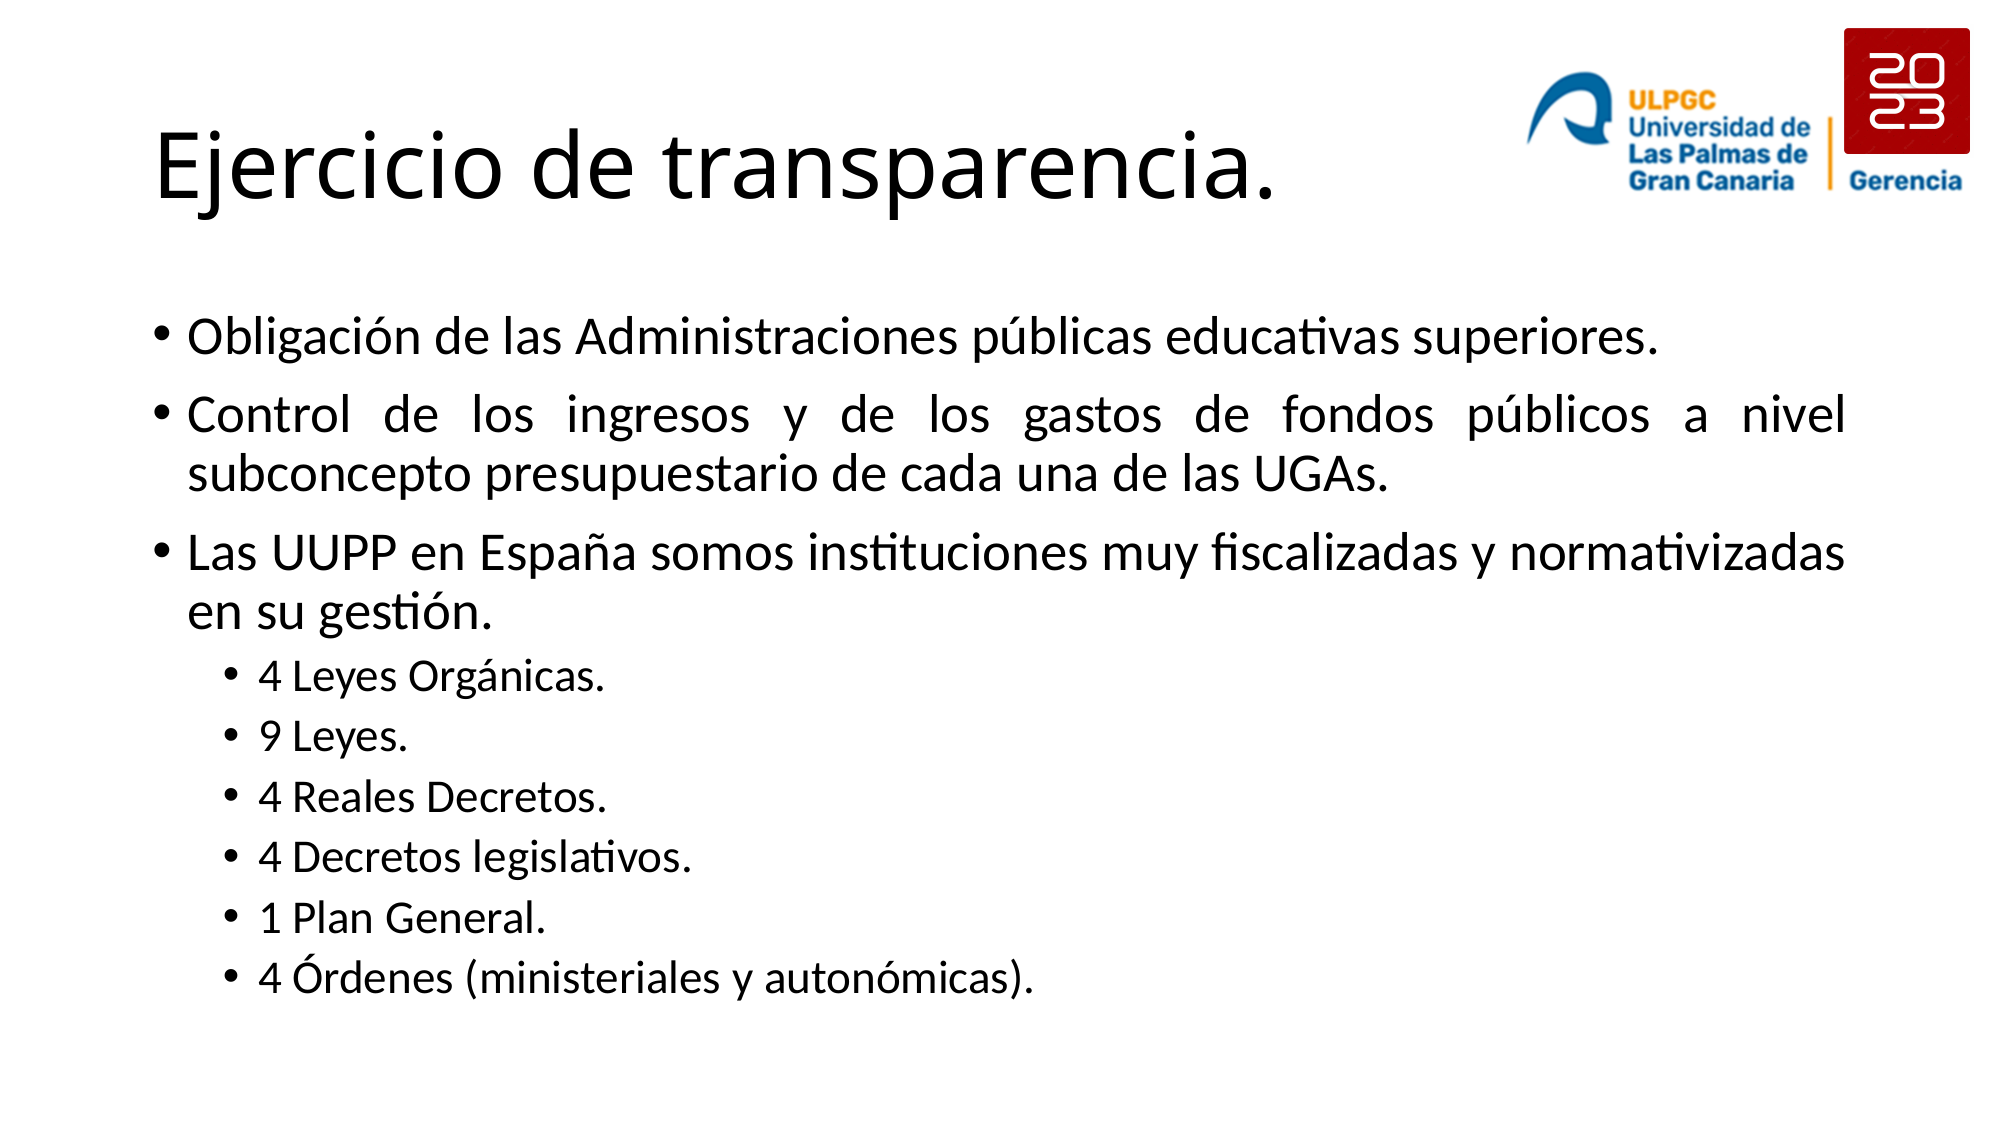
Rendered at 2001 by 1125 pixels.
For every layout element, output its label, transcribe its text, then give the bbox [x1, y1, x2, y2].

list Obligación de las Administraciones públicas educativas superiores. Control de los ingresos y de los gastos de fondos públicos a nivel subconcepto presupuestario de cada una de las UGAs. Las UUPP en España somos instituciones muy fiscalizadas y normativizadas en su gestión. 4 Leyes Orgánicas. 9 Leyes. 4 Reales Decretos. 4 Decretos legislativos. 1 Plan General. 4 Órdenes (ministeriales y autonómicas). [137, 299, 1863, 1014]
title Ejercicio de transparencia. [137, 59, 1863, 278]
picture [1493, 24, 2000, 232]
